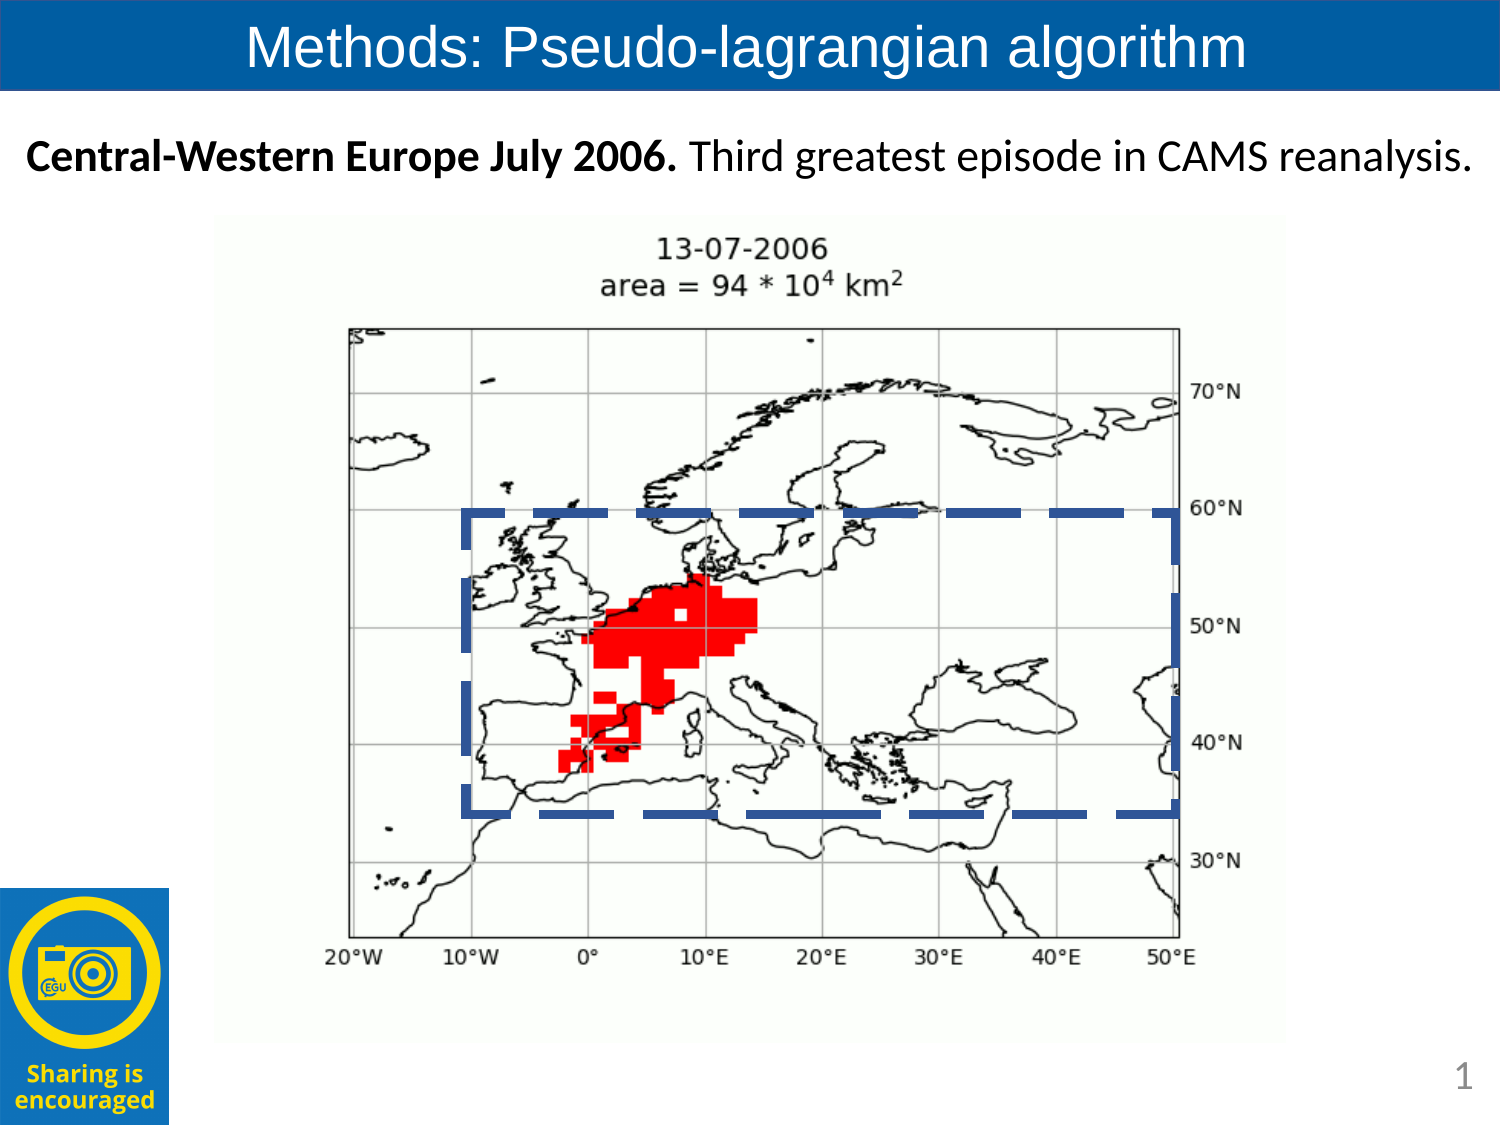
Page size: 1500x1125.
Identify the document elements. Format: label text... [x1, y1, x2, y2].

slide_number 1 [1151, 1042, 1490, 1103]
text_box Methods: Pseudo-lagrangian algorithm [24, 1, 1470, 81]
picture [0, 888, 169, 1125]
text_box Central-Western Europe July 2006. Third greatest episode in CAMS reanalysis. [0, 117, 1500, 188]
picture [214, 215, 1286, 1043]
